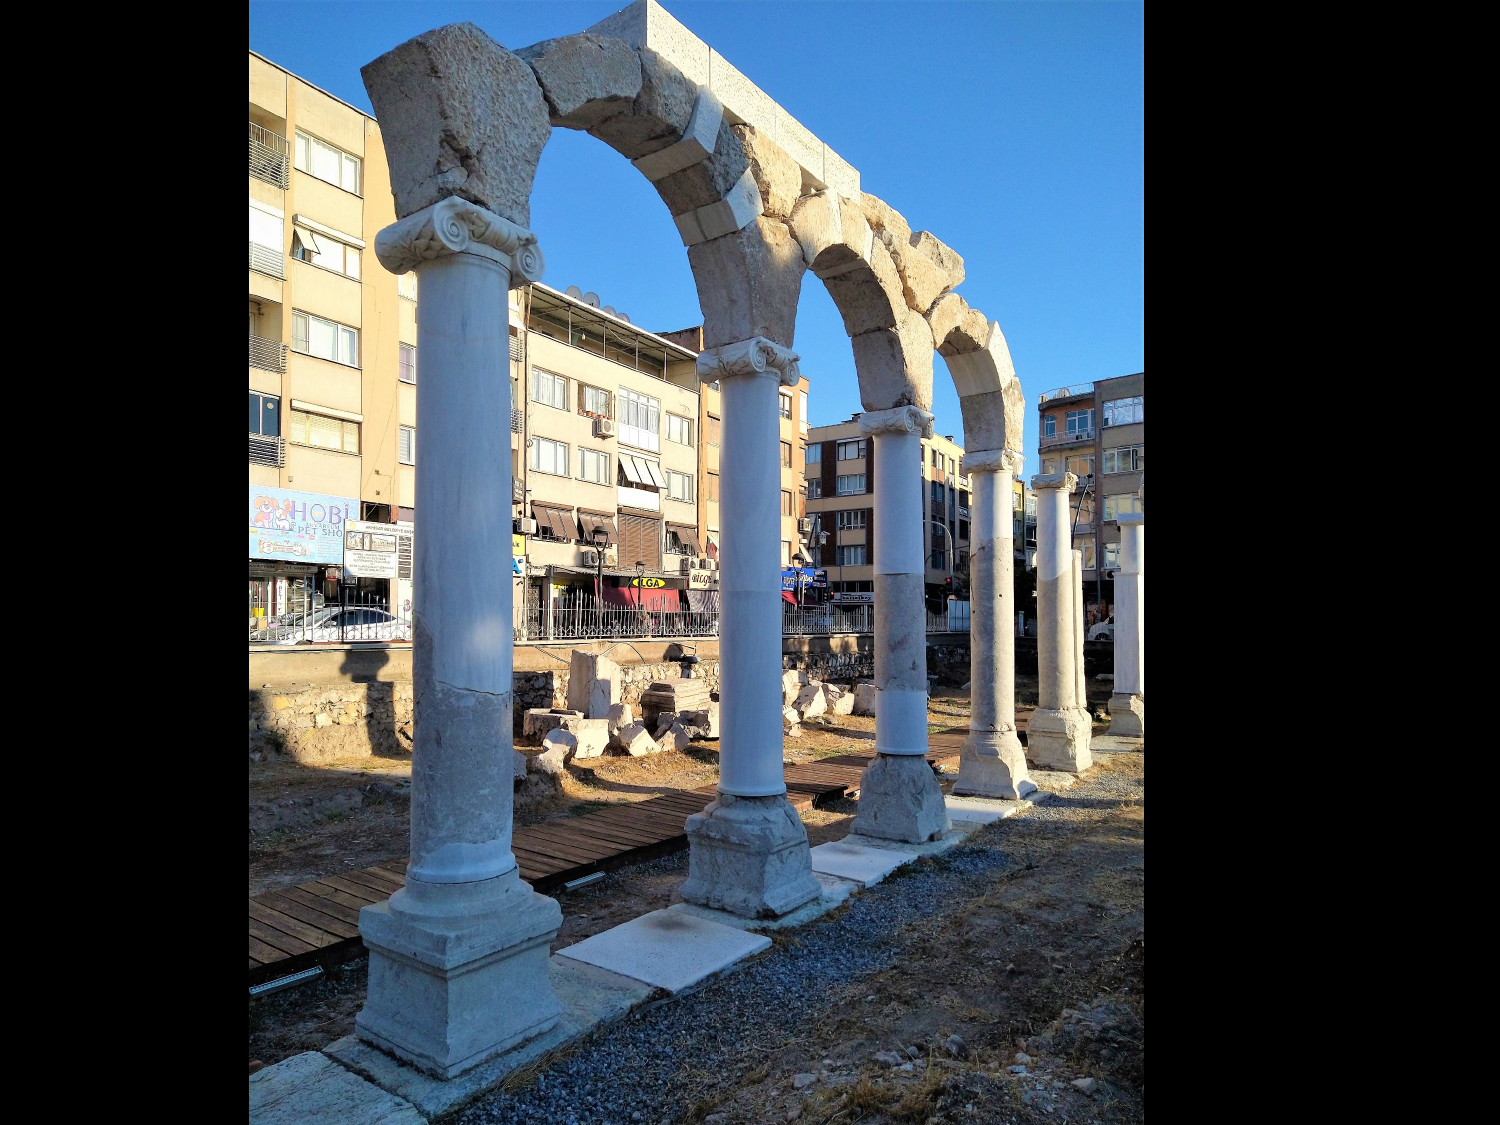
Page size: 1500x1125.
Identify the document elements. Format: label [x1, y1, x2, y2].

list [249, 0, 1144, 1125]
